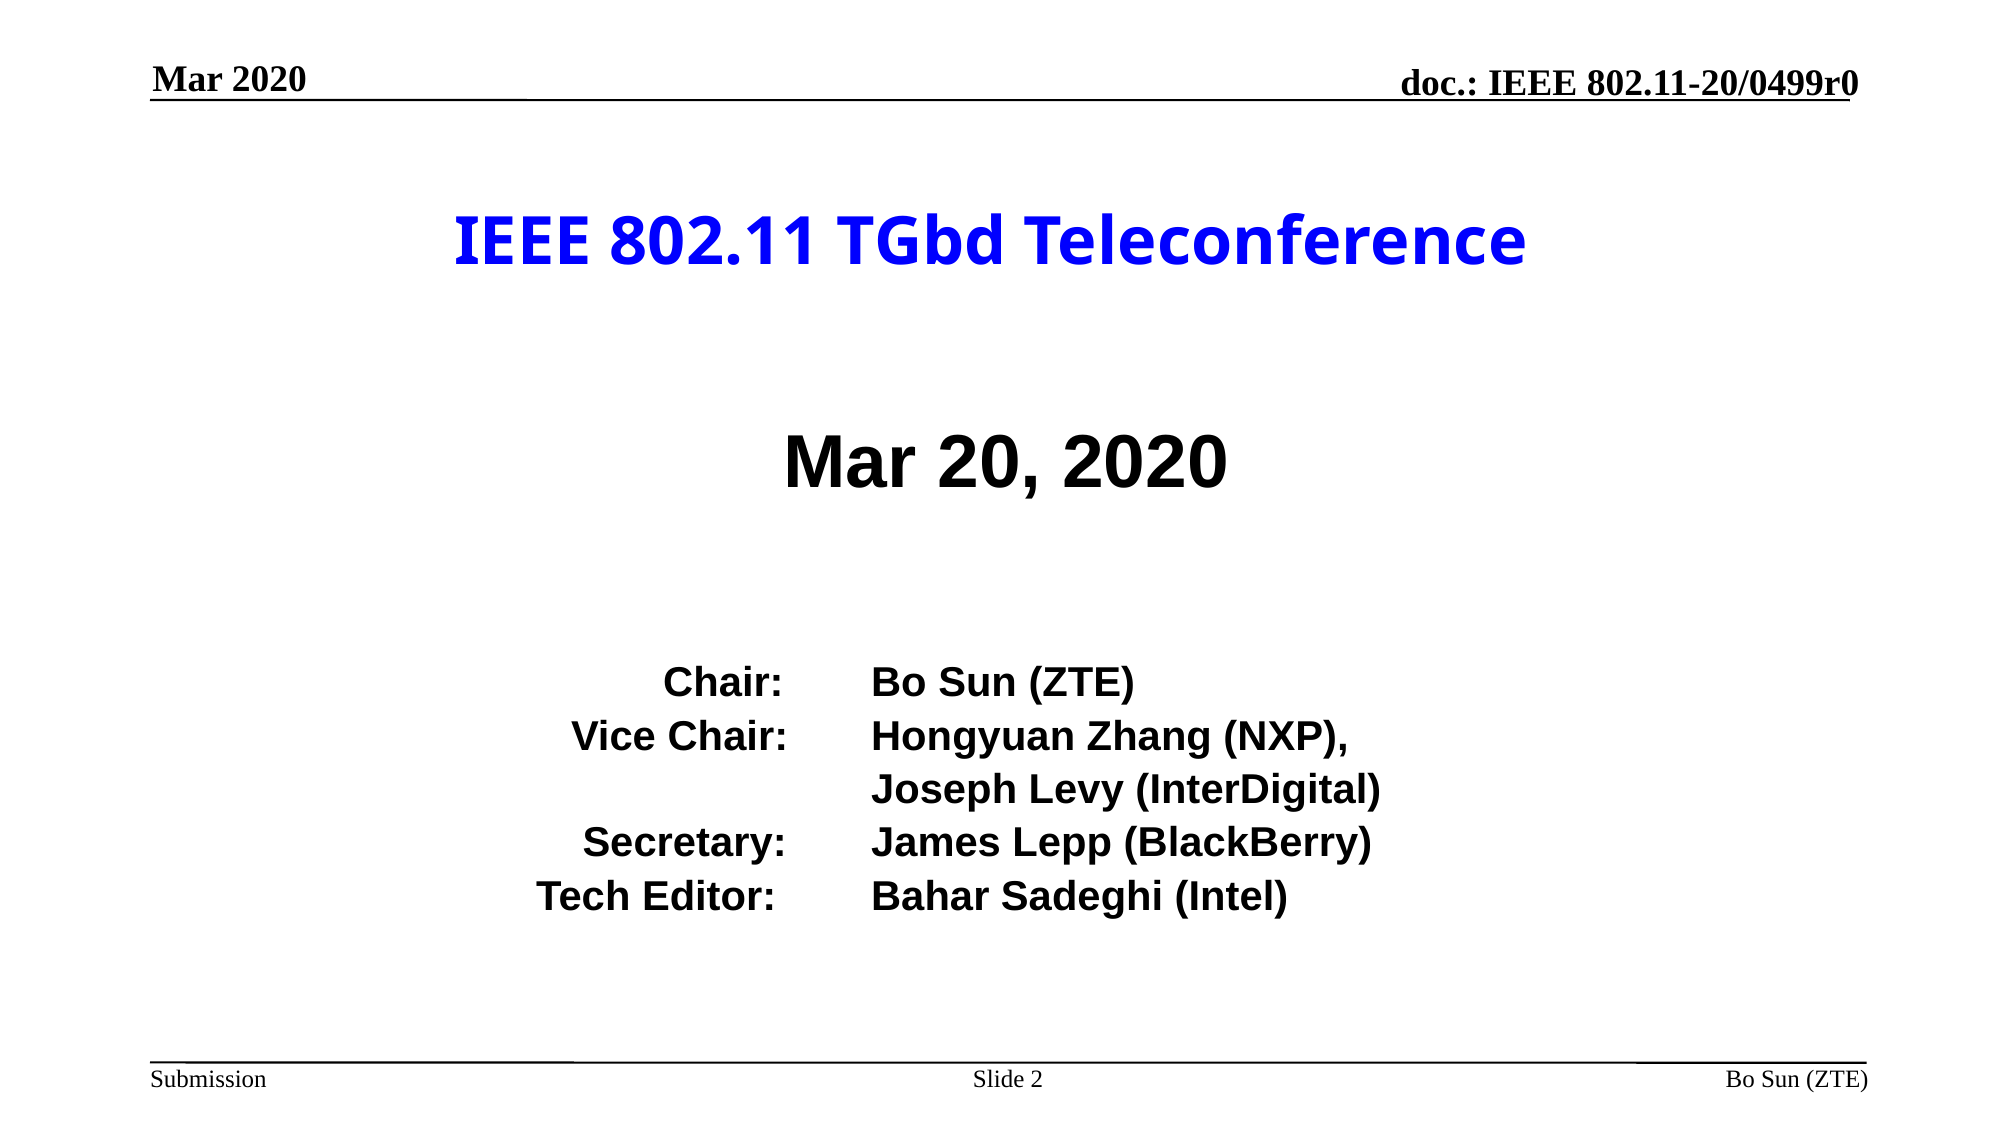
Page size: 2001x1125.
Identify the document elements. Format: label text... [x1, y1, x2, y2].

slide_number Slide [949, 1061, 1067, 1123]
footer Bo Sun (ZTE) [1171, 1061, 1869, 1093]
title IEEE 802.11 TGbd Teleconference [287, 112, 1695, 349]
text_box Mar 20, 2020 Chair: Bo Sun (ZTE) Vice Chair: Hongyuan Zhang (NXP), Joseph Levy (InterDigital) Secretary: James Lepp (BlackBerry) Tech Editor: Bahar Sadeghi (Intel) [200, 349, 1813, 1027]
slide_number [152, 54, 563, 100]
